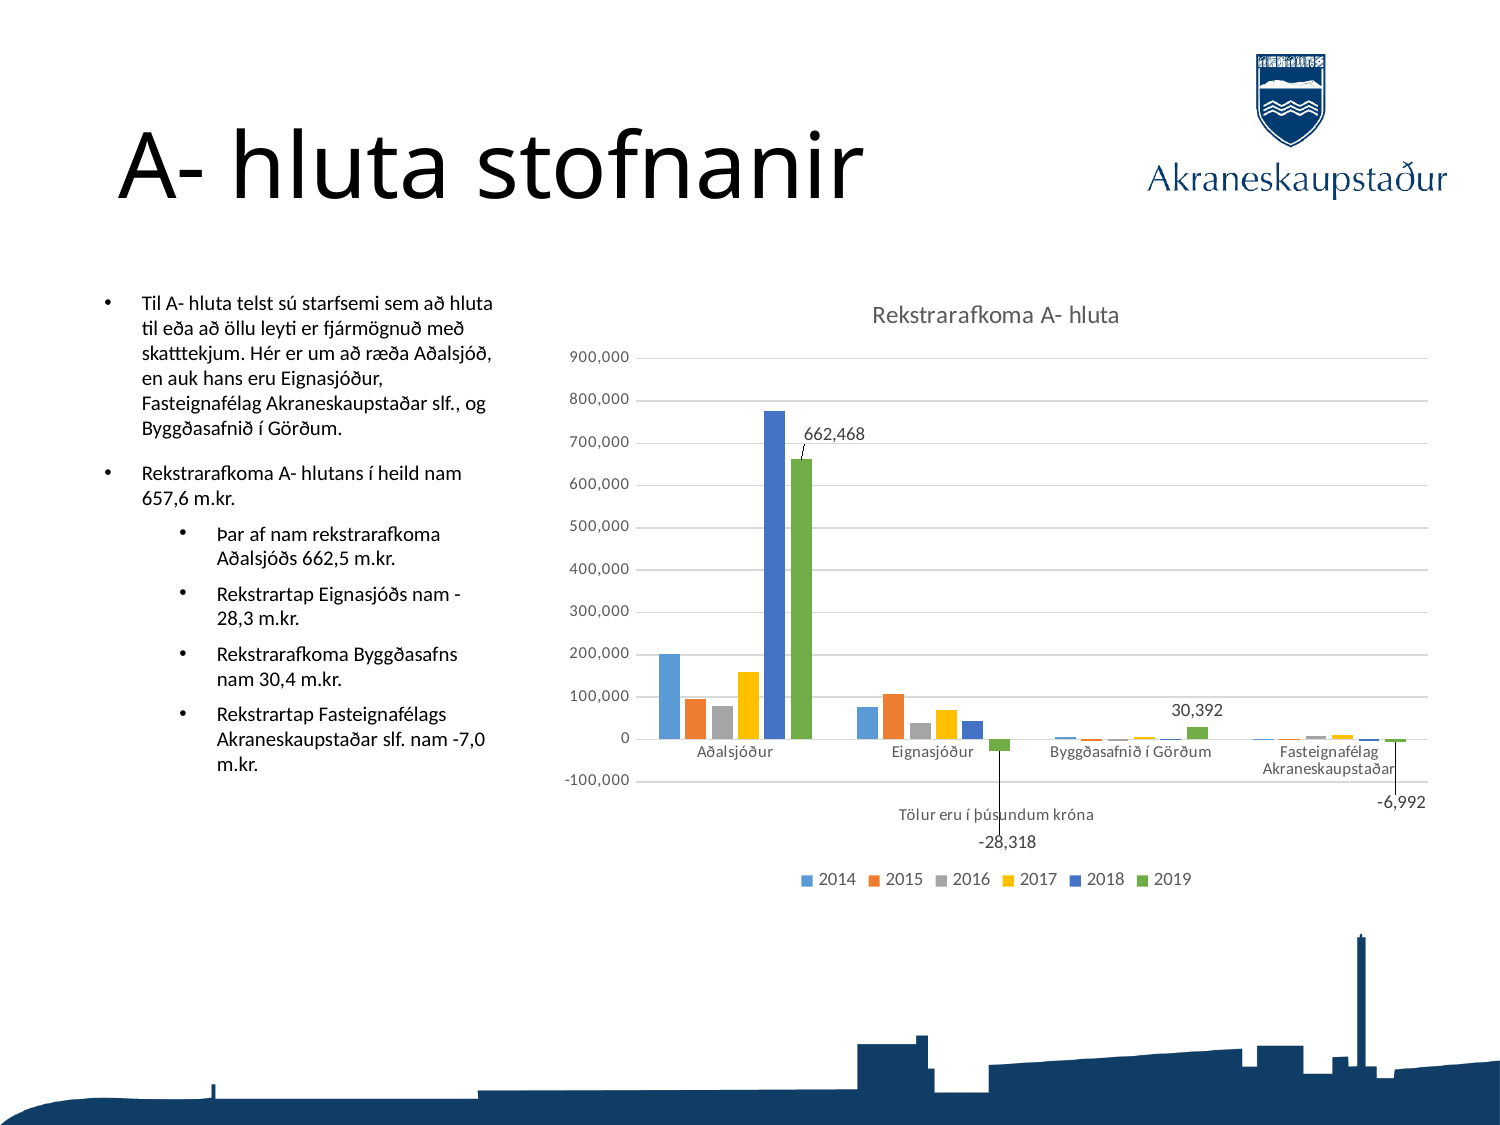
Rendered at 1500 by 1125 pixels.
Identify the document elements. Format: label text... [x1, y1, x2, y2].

list Til A- hluta telst sú starfsemi sem að hluta til eða að öllu leyti er fjármögnuð með skatttekjum. Hér er um að ræða Aðalsjóð, en auk hans eru Eignasjóður, Fasteignafélag Akraneskaupstaðar slf., og Byggðasafnið í Görðum. Rekstrarafkoma A- hlutans í heild nam 657,6 m.kr. Þar af nam rekstrarafkoma Aðalsjóðs 662,5 m.kr. Rekstrartap Eignasjóðs nam -28,3 m.kr. Rekstrarafkoma Byggðasafns nam 30,4 m.kr. Rekstrartap Fasteignafélags Akraneskaupstaðar slf. nam -7,0 m.kr. [89, 282, 510, 901]
picture [0, 901, 1500, 1125]
chart [546, 277, 1447, 897]
title A- hluta stofnanir [103, 59, 1397, 278]
picture [1147, 54, 1447, 200]
